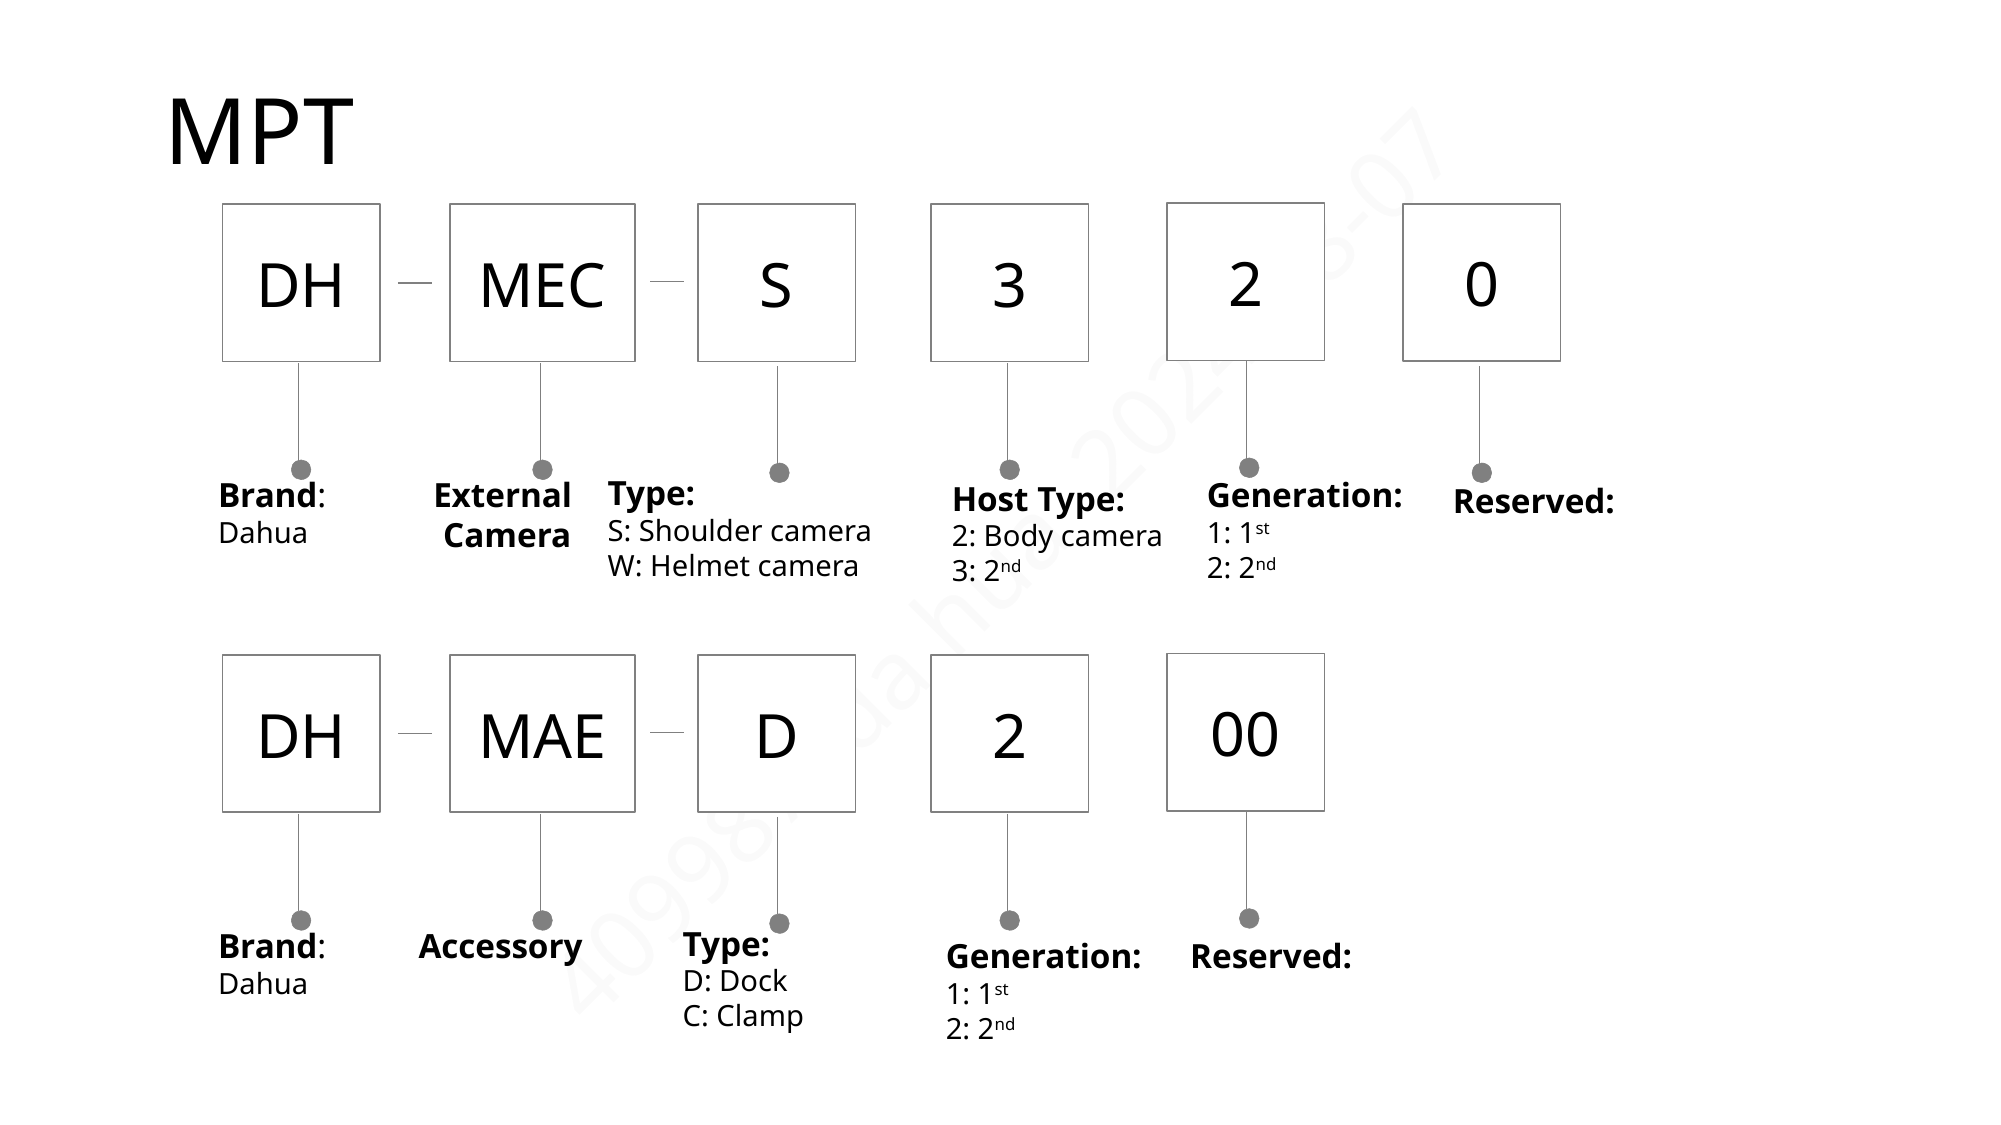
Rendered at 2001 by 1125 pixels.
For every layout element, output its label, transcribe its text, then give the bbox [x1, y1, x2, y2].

text_box Reserved: [1437, 472, 1667, 528]
text_box DH [222, 654, 380, 813]
text_box Reserved: [1175, 927, 1404, 983]
text_box Type: S: Shoulder camera W: Helmet camera [592, 464, 940, 590]
text_box Type: D: Dock C: Clamp [667, 915, 888, 1041]
text_box Brand: Dahua [203, 917, 380, 1008]
text_box External Camera [411, 467, 592, 562]
text_box Brand: Dahua [203, 467, 380, 558]
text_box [532, 813, 553, 931]
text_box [769, 366, 790, 483]
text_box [1471, 366, 1492, 483]
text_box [532, 363, 553, 480]
text_box 2 [1167, 202, 1325, 361]
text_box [999, 813, 1020, 931]
text_box Host Type: 2: Body camera 3: 2nd [936, 470, 1228, 595]
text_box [1239, 811, 1260, 929]
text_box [1239, 361, 1260, 478]
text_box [999, 363, 1020, 480]
text_box 2 [930, 654, 1089, 813]
text_box Accessory [397, 917, 604, 973]
text_box Generation: 1: 1st 2: 2nd [930, 927, 1207, 1053]
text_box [769, 816, 790, 934]
text_box D [697, 654, 856, 813]
text_box MEC [450, 204, 635, 362]
text_box 0 [1403, 203, 1561, 362]
text_box S [697, 204, 856, 362]
text_box Generation: 1: 1st 2: 2nd [1191, 467, 1468, 592]
text_box 00 [1167, 653, 1325, 812]
text_box DH [222, 204, 380, 362]
text_box 3 [930, 204, 1089, 362]
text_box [291, 813, 311, 931]
title MPT [149, 63, 2000, 206]
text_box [291, 363, 311, 480]
text_box MAE [450, 654, 635, 813]
